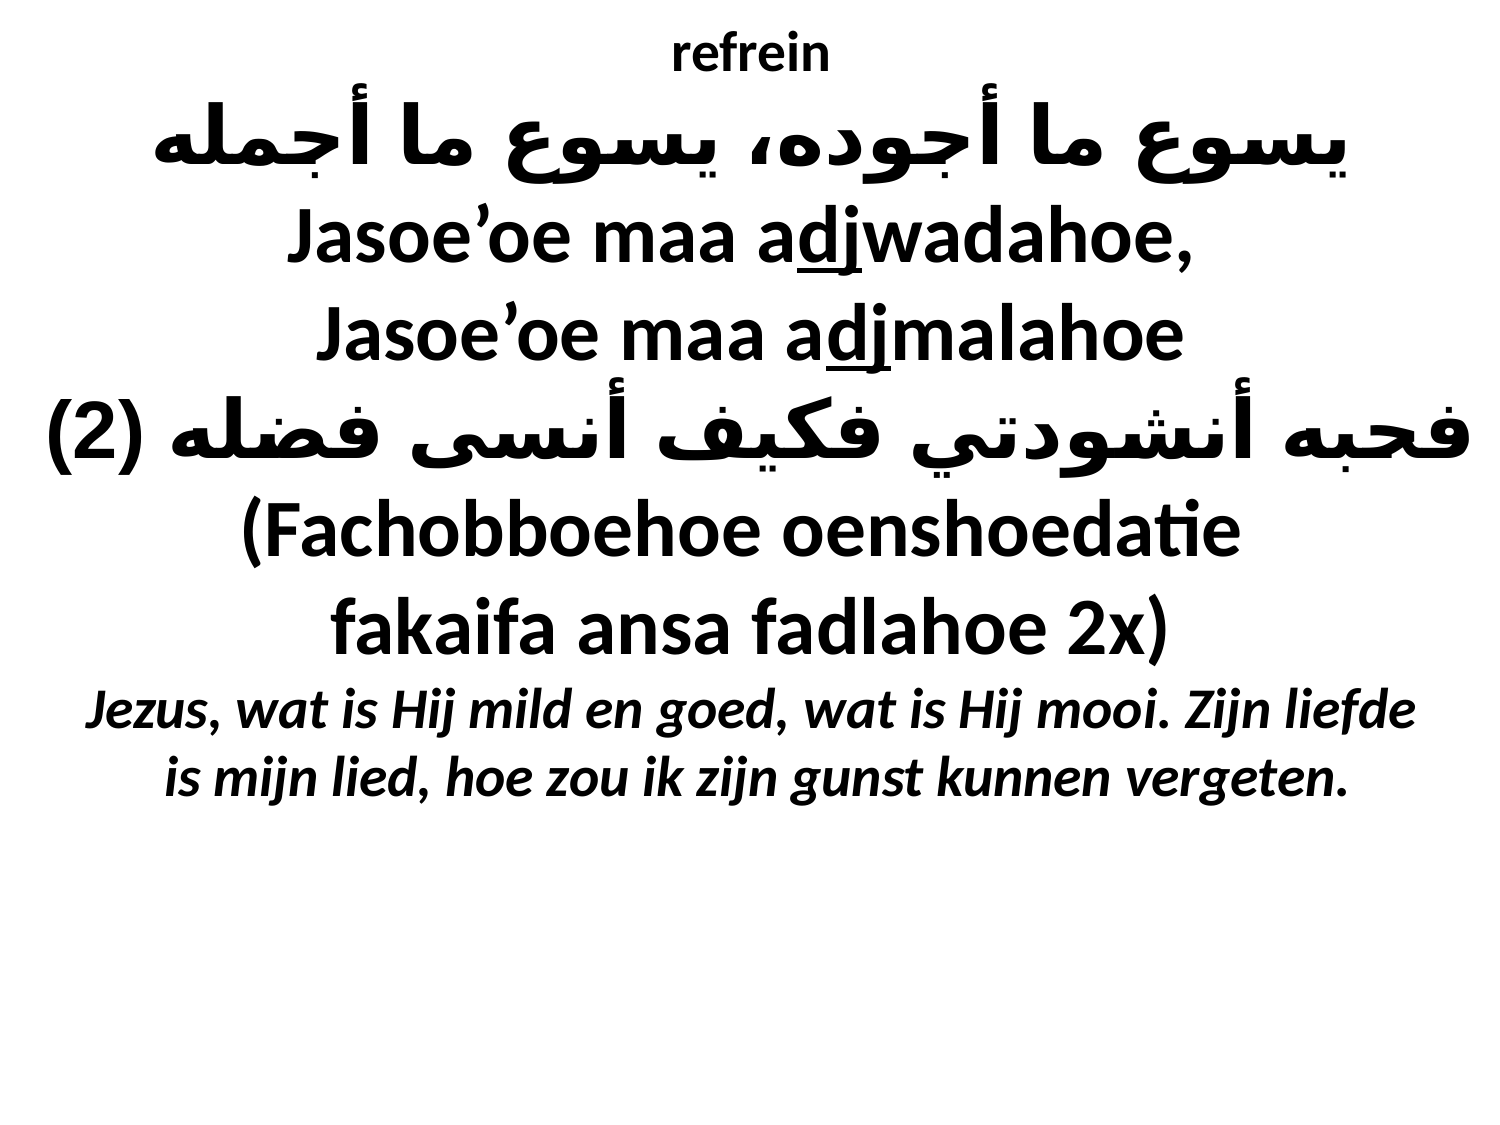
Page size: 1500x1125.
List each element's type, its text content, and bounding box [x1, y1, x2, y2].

title refrein يسوع ما أجوده، يسوع ما أجمله Jasoe’oe maa adjwadahoe, Jasoe’oe maa adjmalahoe فحبه أنشودتي فكيف أنسى فضله (2) (Fachobboehoe oenshoedatie fakaifa ansa fadlahoe 2x) Jezus, wat is Hij mild en goed, wat is Hij mooi. Zijn liefde is mijn lied, hoe zou ik zijn gunst kunnen vergeten. [2, 0, 1500, 823]
